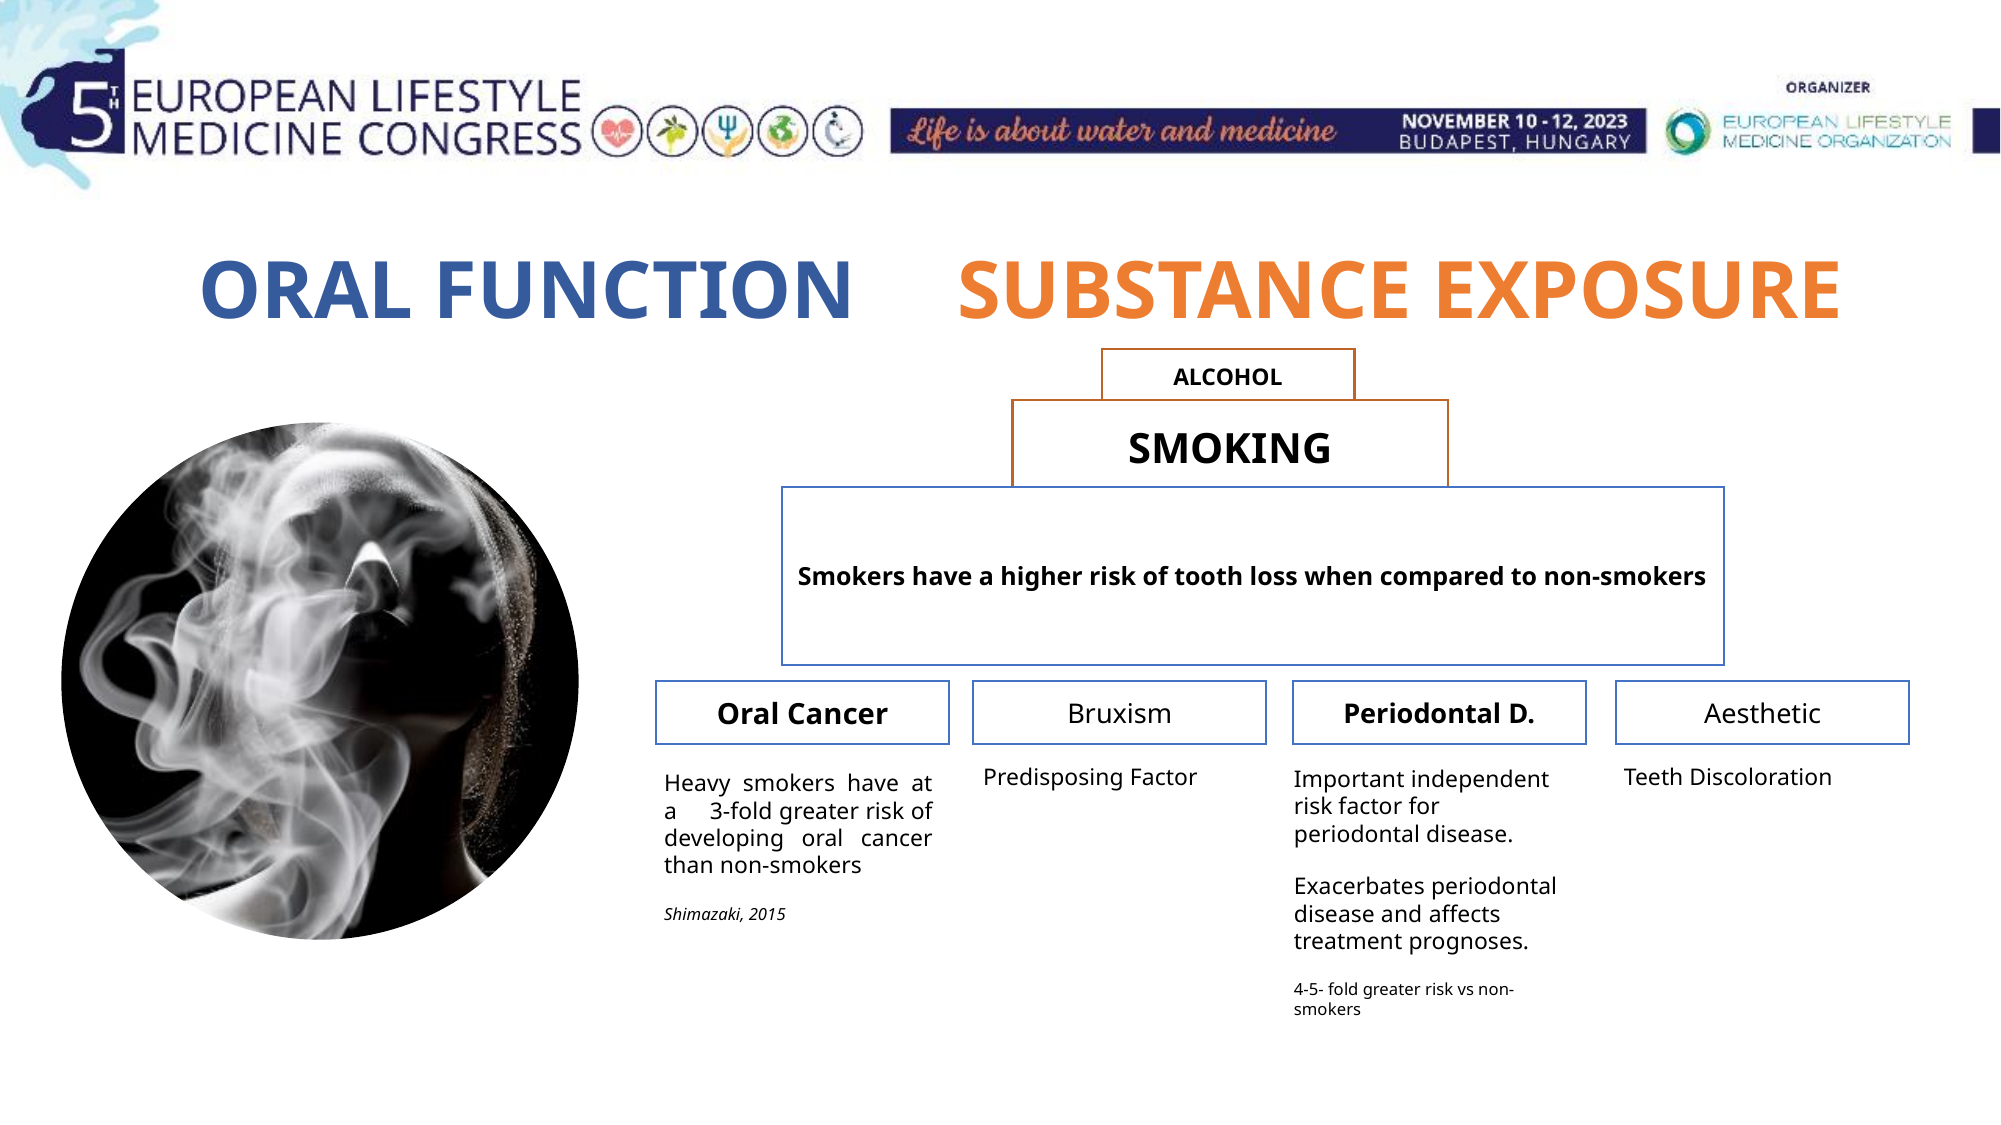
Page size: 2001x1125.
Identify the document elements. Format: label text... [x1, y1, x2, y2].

text_box Important independent risk factor for periodontal disease. Exacerbates periodontal disease and affects treatment prognoses. 4-5- fold greater risk vs non-smokers [1286, 756, 1580, 1027]
text_box Heavy smokers have at a 3-fold greater risk of developing oral cancer than non-smokers Shimazaki, 2015 [656, 761, 941, 931]
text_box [1292, 681, 1586, 745]
text_box ORAL FUNCTION & SUBSTANCE EXPOSURE [190, 231, 1934, 404]
picture [0, 0, 2001, 1125]
text_box Teeth Discoloration [1616, 755, 1910, 798]
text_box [1012, 399, 1449, 486]
text_box Predisposing Factor [975, 755, 1269, 798]
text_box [1101, 348, 1355, 399]
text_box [1616, 681, 1910, 745]
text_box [973, 681, 1267, 745]
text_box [781, 486, 1725, 665]
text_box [655, 681, 950, 745]
